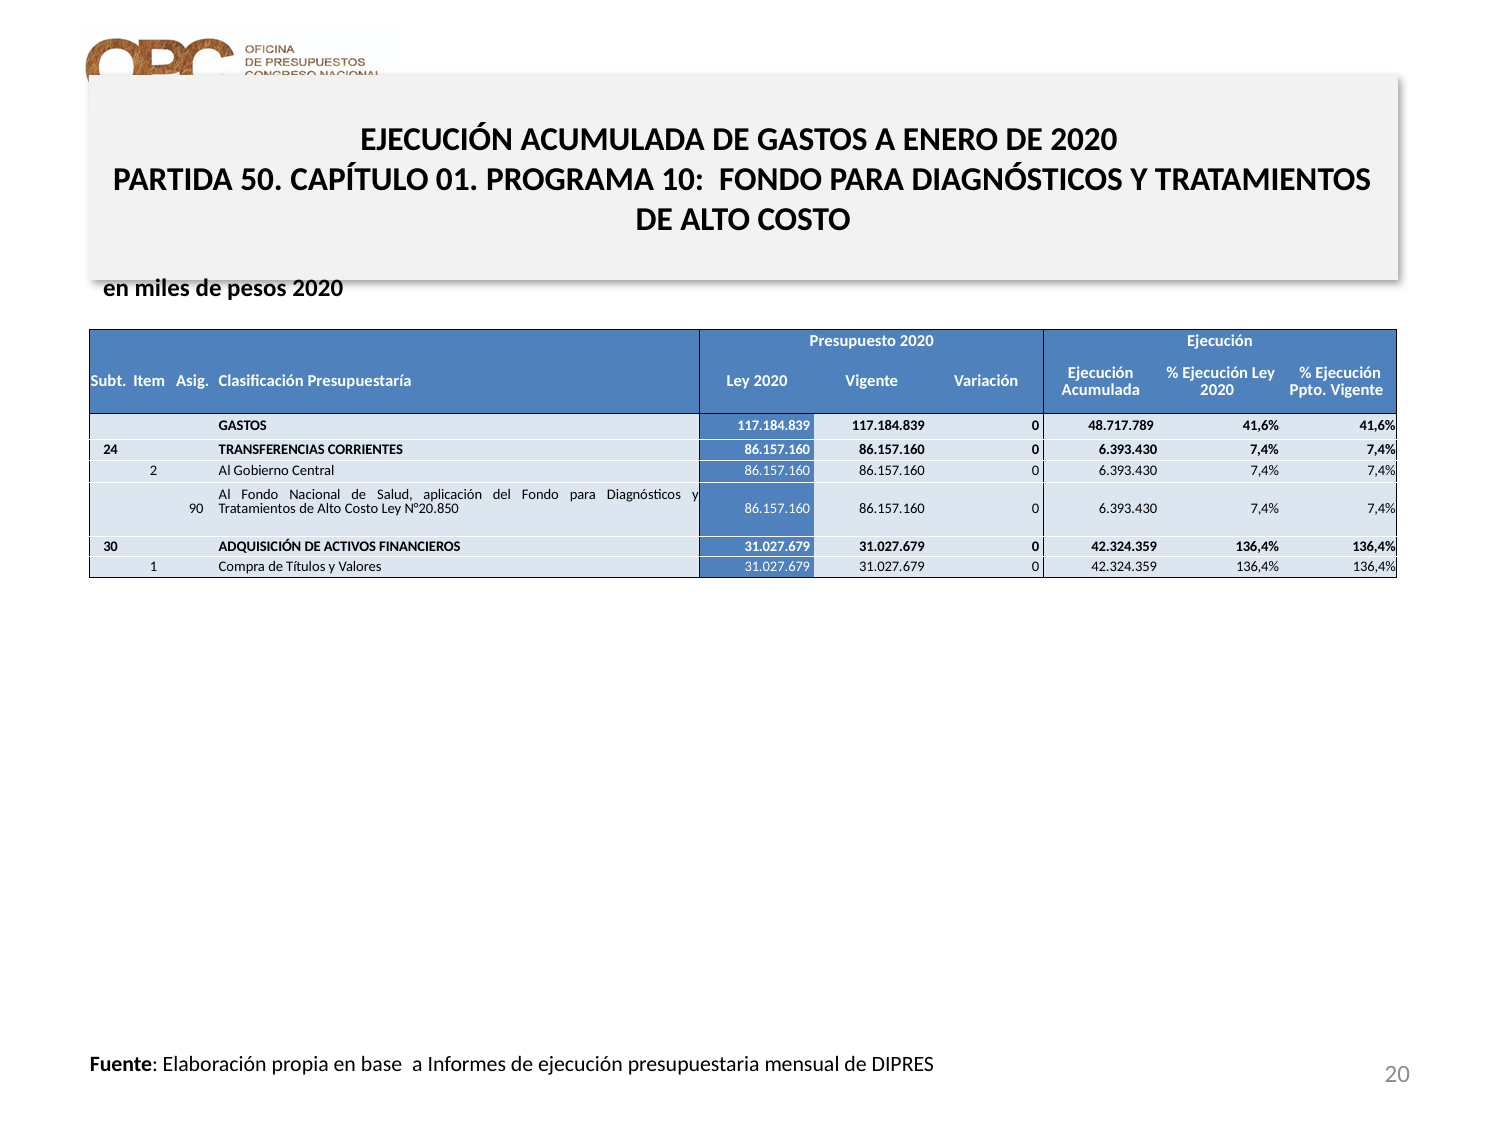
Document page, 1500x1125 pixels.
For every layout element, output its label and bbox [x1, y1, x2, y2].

table_cell [700, 483, 1043, 528]
table_cell [90, 483, 699, 528]
table_header [700, 330, 1043, 351]
table_cell [1044, 351, 1396, 413]
table_cell [90, 529, 699, 548]
table_cell [1044, 461, 1396, 482]
table_header [1044, 330, 1396, 351]
slide_number [1074, 1042, 1425, 1103]
table_cell [700, 461, 1043, 482]
picture [82, 22, 403, 118]
table_header [90, 330, 699, 351]
table_cell [90, 414, 699, 439]
table_cell [700, 529, 1043, 548]
table_cell [700, 549, 1043, 569]
table_cell [700, 351, 1043, 413]
table_cell [90, 461, 699, 482]
title [89, 75, 1398, 280]
table_cell [1044, 529, 1396, 548]
text_box [88, 263, 1397, 312]
table_cell [700, 440, 1043, 460]
table_cell [1044, 483, 1396, 528]
table_cell [90, 549, 699, 569]
table_cell [90, 351, 699, 413]
table_cell [1044, 414, 1396, 439]
table_cell [700, 414, 1043, 439]
table_cell [90, 440, 699, 460]
table_cell [1044, 549, 1396, 569]
table_cell [1044, 440, 1396, 460]
